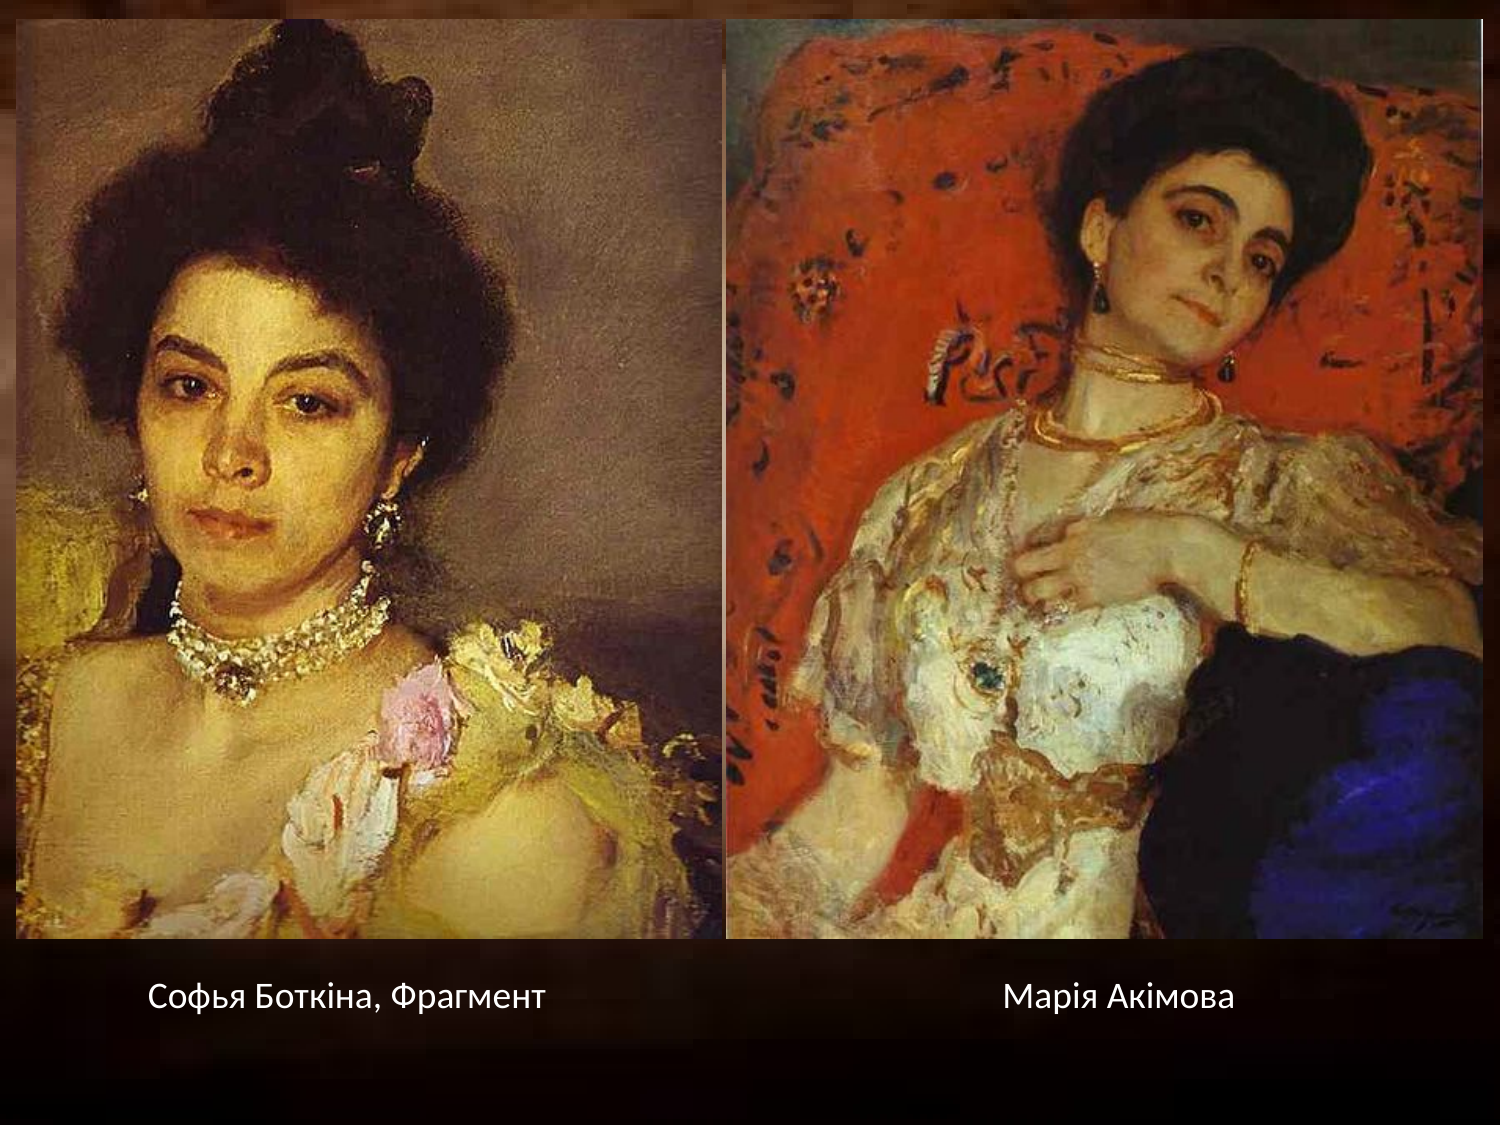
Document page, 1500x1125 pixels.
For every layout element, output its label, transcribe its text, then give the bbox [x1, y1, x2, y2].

text_box Марія Акімова [987, 964, 1251, 1024]
picture [0, 0, 1500, 1125]
text_box Софья Боткіна, Фрагмент [133, 964, 562, 1024]
